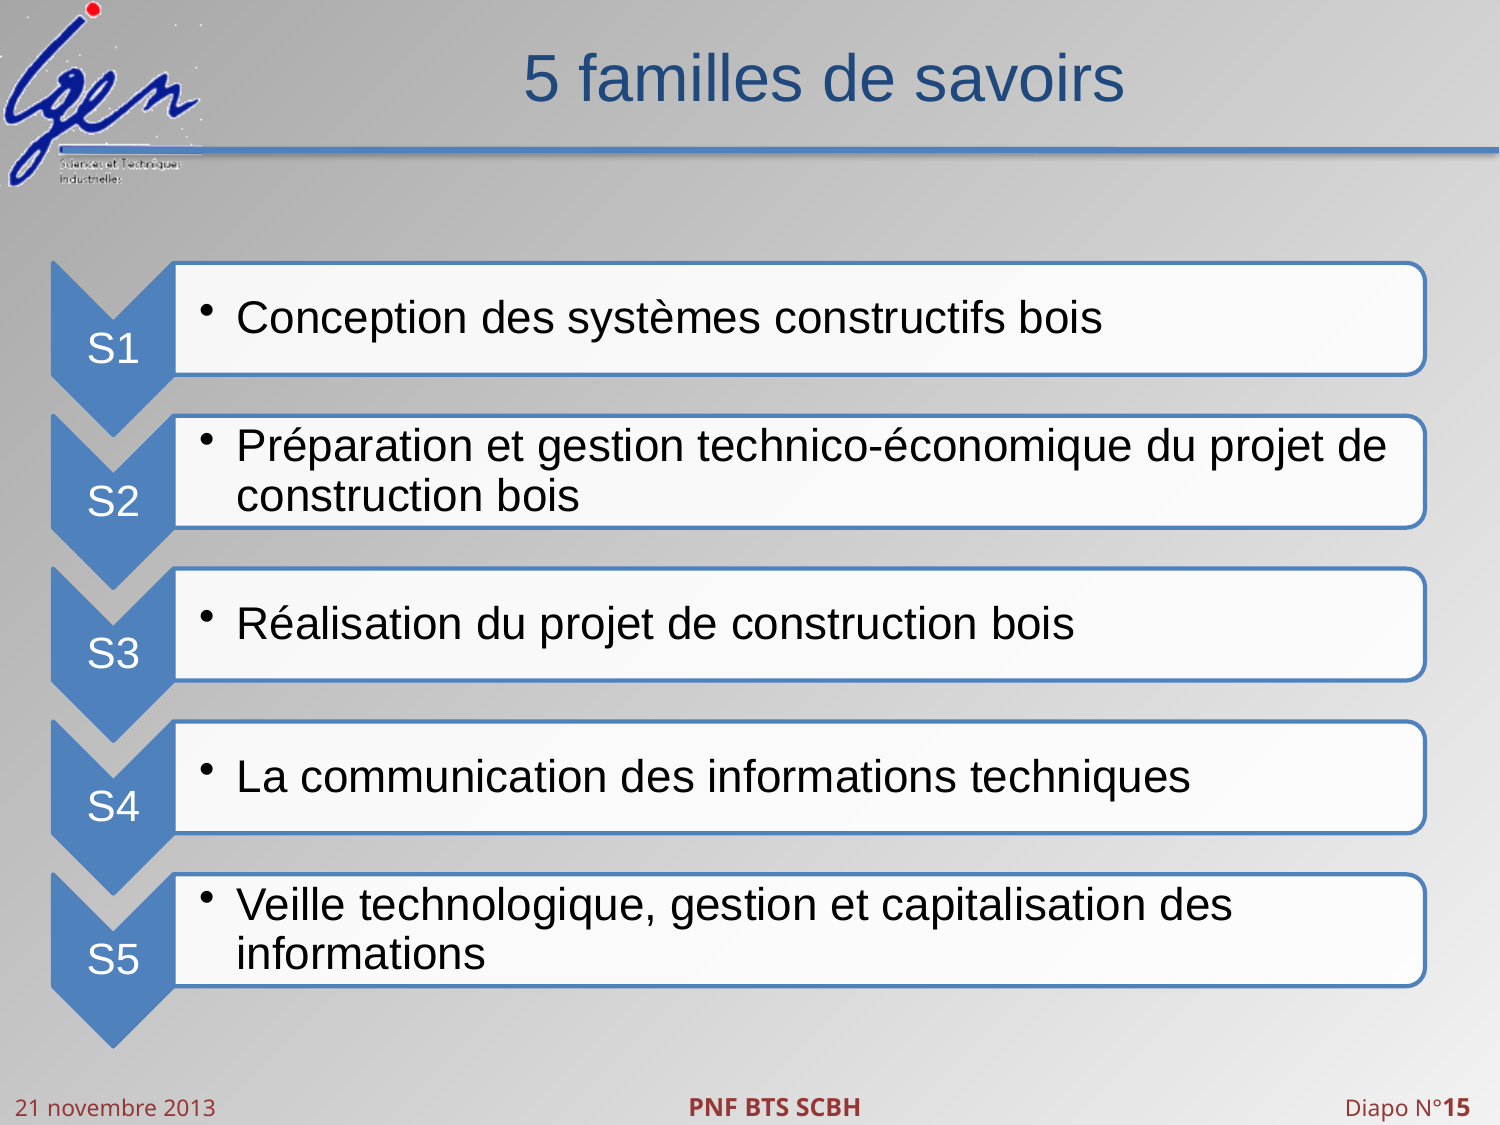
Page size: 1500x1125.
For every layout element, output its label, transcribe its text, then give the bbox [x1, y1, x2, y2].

title 5 familles de savoirs [225, 0, 1425, 150]
picture [0, 1, 202, 190]
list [52, 262, 1426, 1048]
picture [58, 147, 63, 160]
